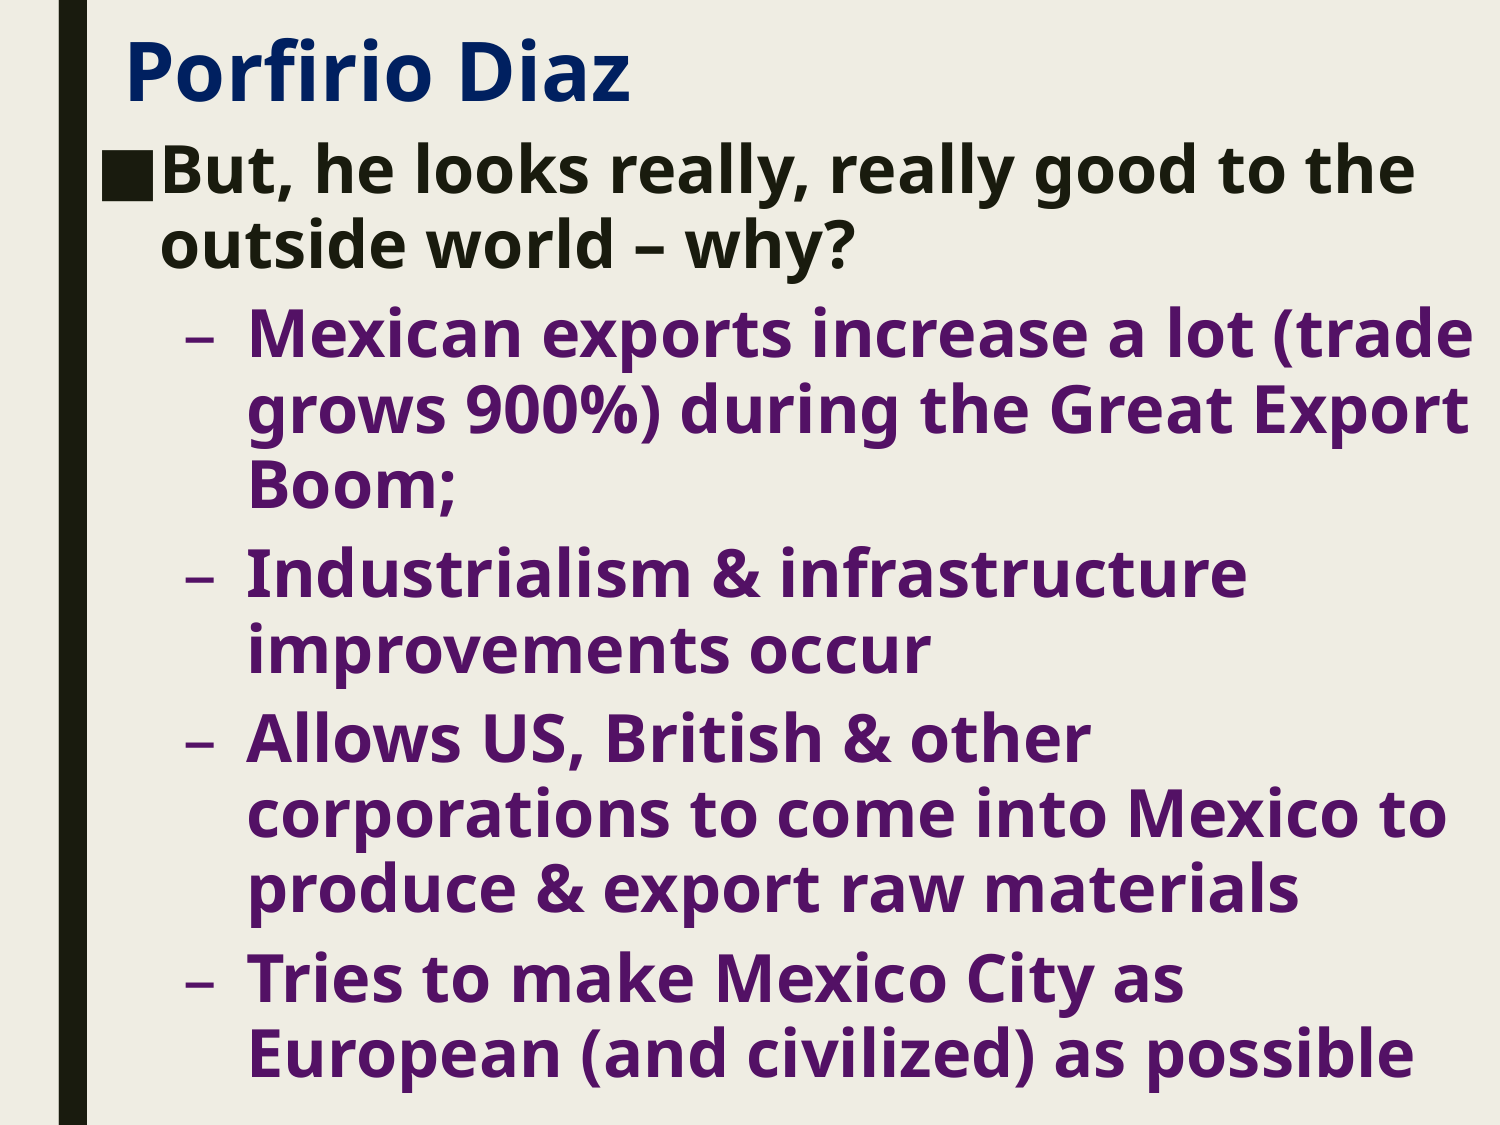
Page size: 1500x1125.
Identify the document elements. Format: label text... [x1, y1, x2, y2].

title Porfirio Diaz [108, 23, 1459, 125]
list But, he looks really, really good to the outside world – why? Mexican exports increase a lot (trade grows 900%) during the Great Export Boom; Industrialism & infrastructure improvements occur Allows US, British & other corporations to come into Mexico to produce & export raw materials Tries to make Mexico City as European (and civilized) as possible [81, 125, 1500, 1096]
